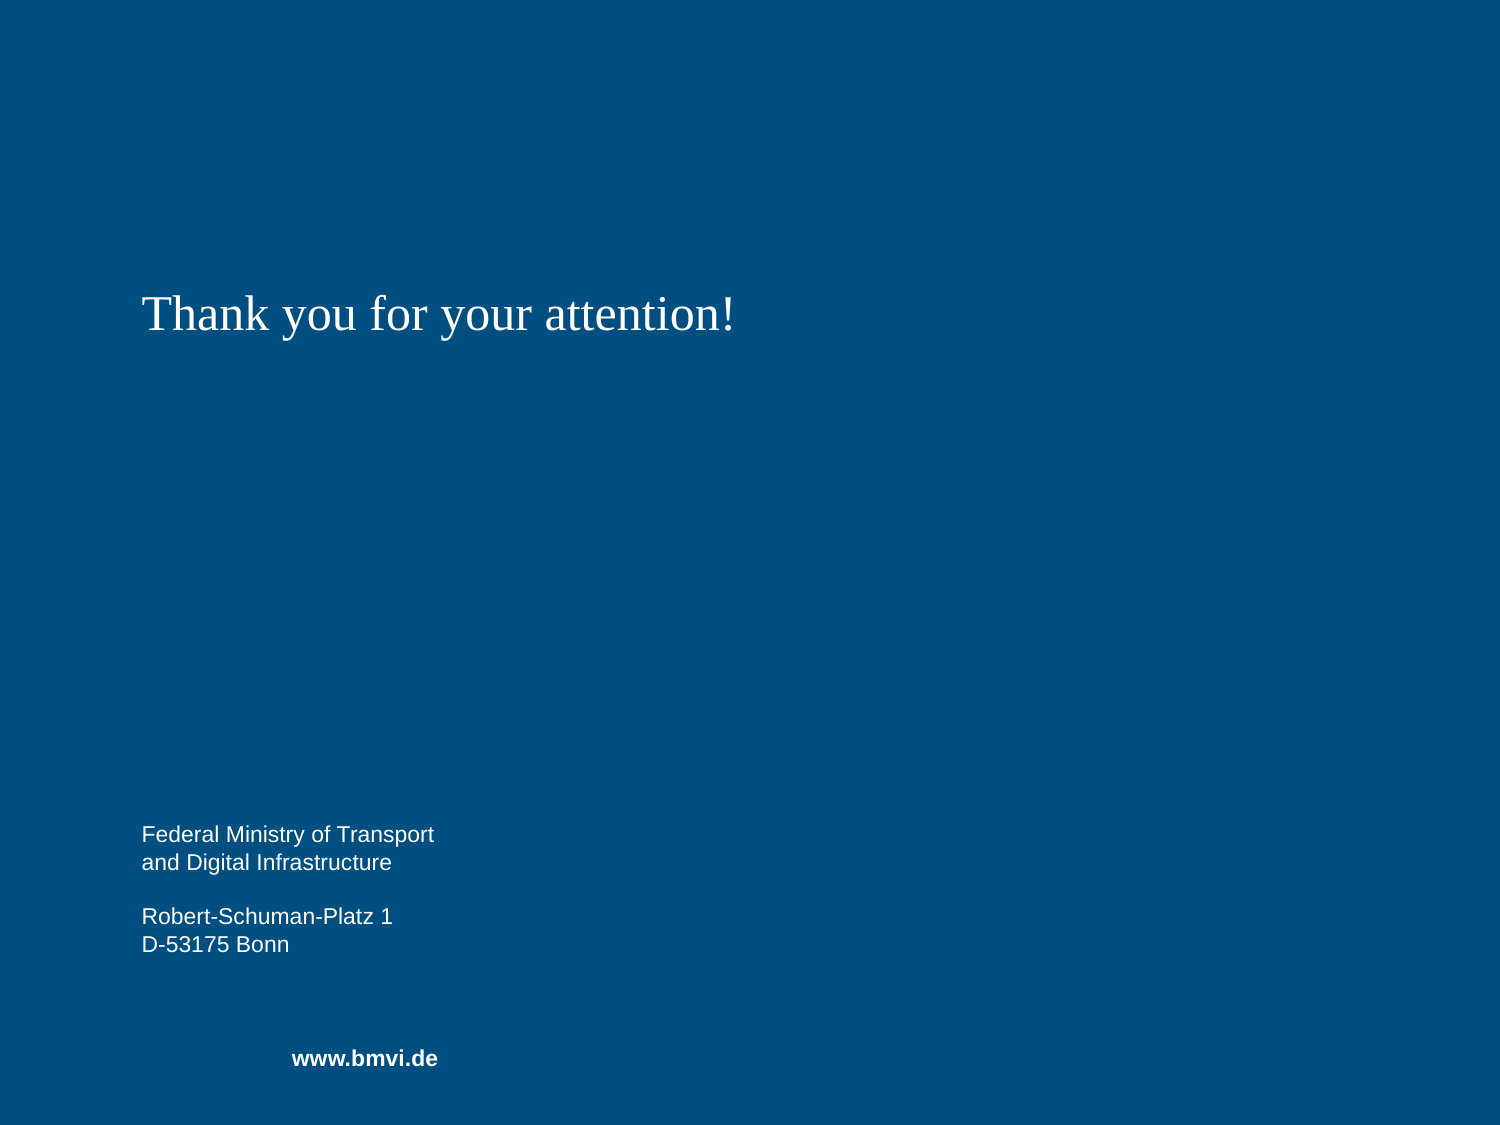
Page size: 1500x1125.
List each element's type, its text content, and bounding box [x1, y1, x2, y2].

list Federal Ministry of Transport and Digital Infrastructure Robert-Schuman-Platz 1 D-53175 Bonn [141, 385, 1353, 957]
title Thank you for your attention! [141, 219, 1353, 343]
